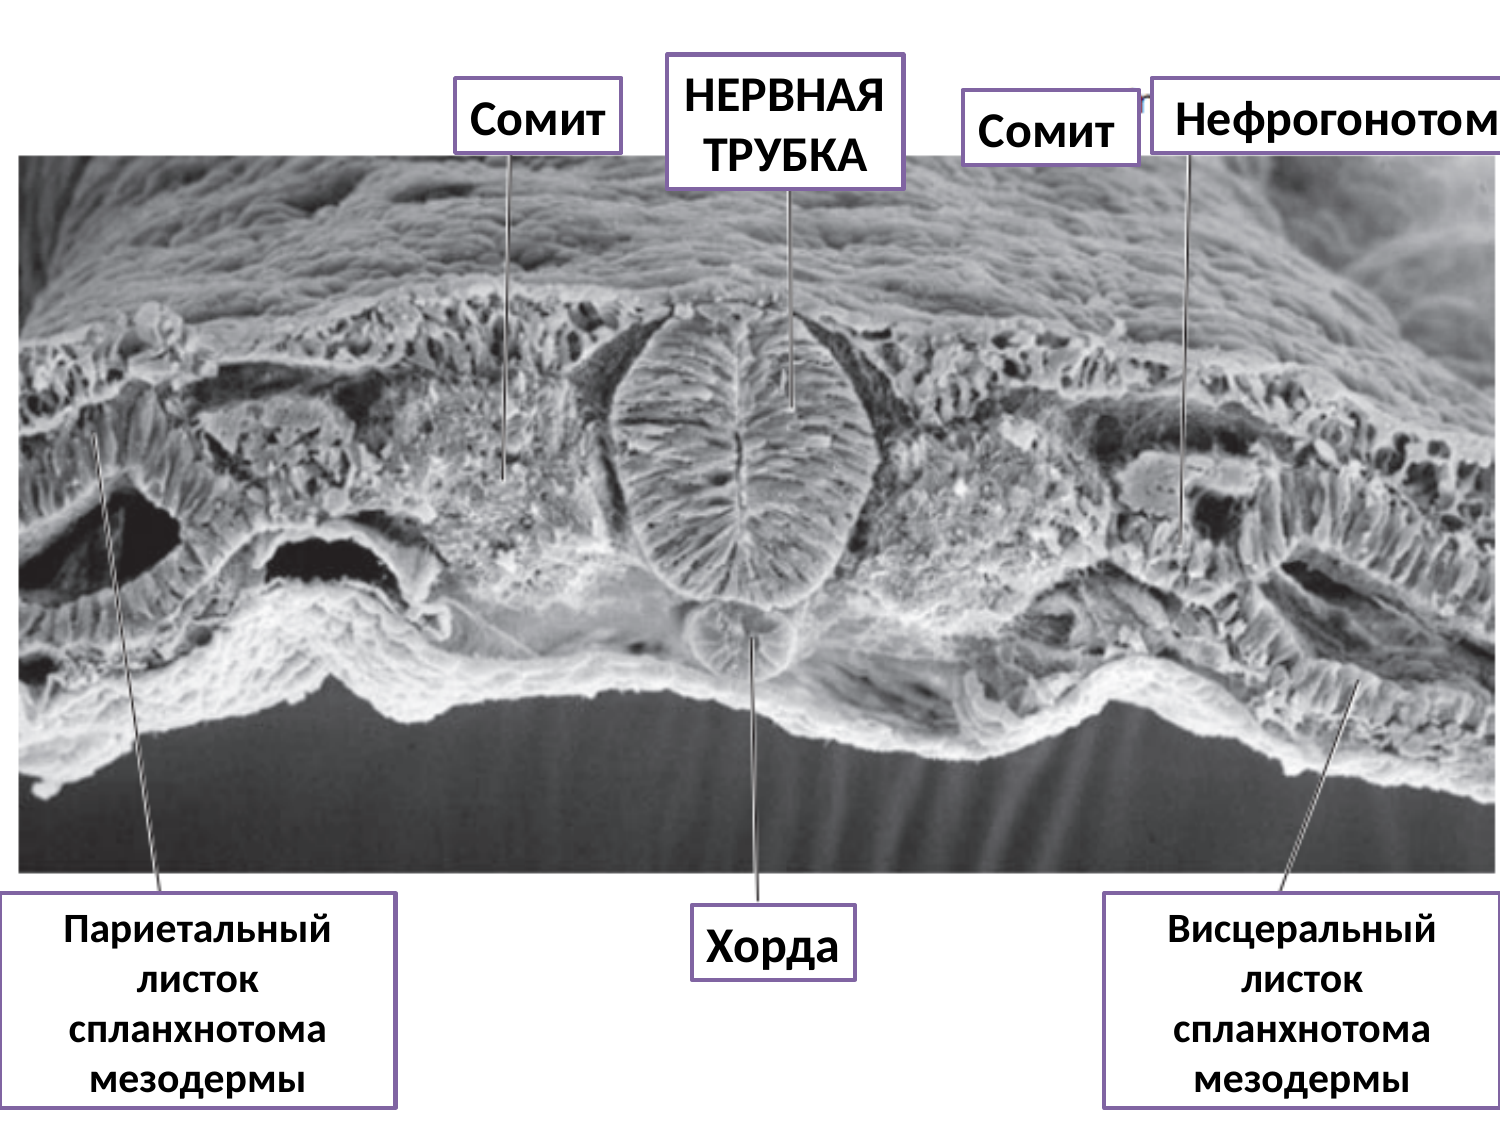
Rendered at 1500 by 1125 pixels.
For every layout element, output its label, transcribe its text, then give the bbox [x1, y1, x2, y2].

text_box Висцеральный листок спланхнотома мезодермы [1102, 1013, 1500, 1110]
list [0, 54, 1500, 1006]
text_box Париетальный листок спланхнотома мезодермы [0, 1014, 398, 1110]
